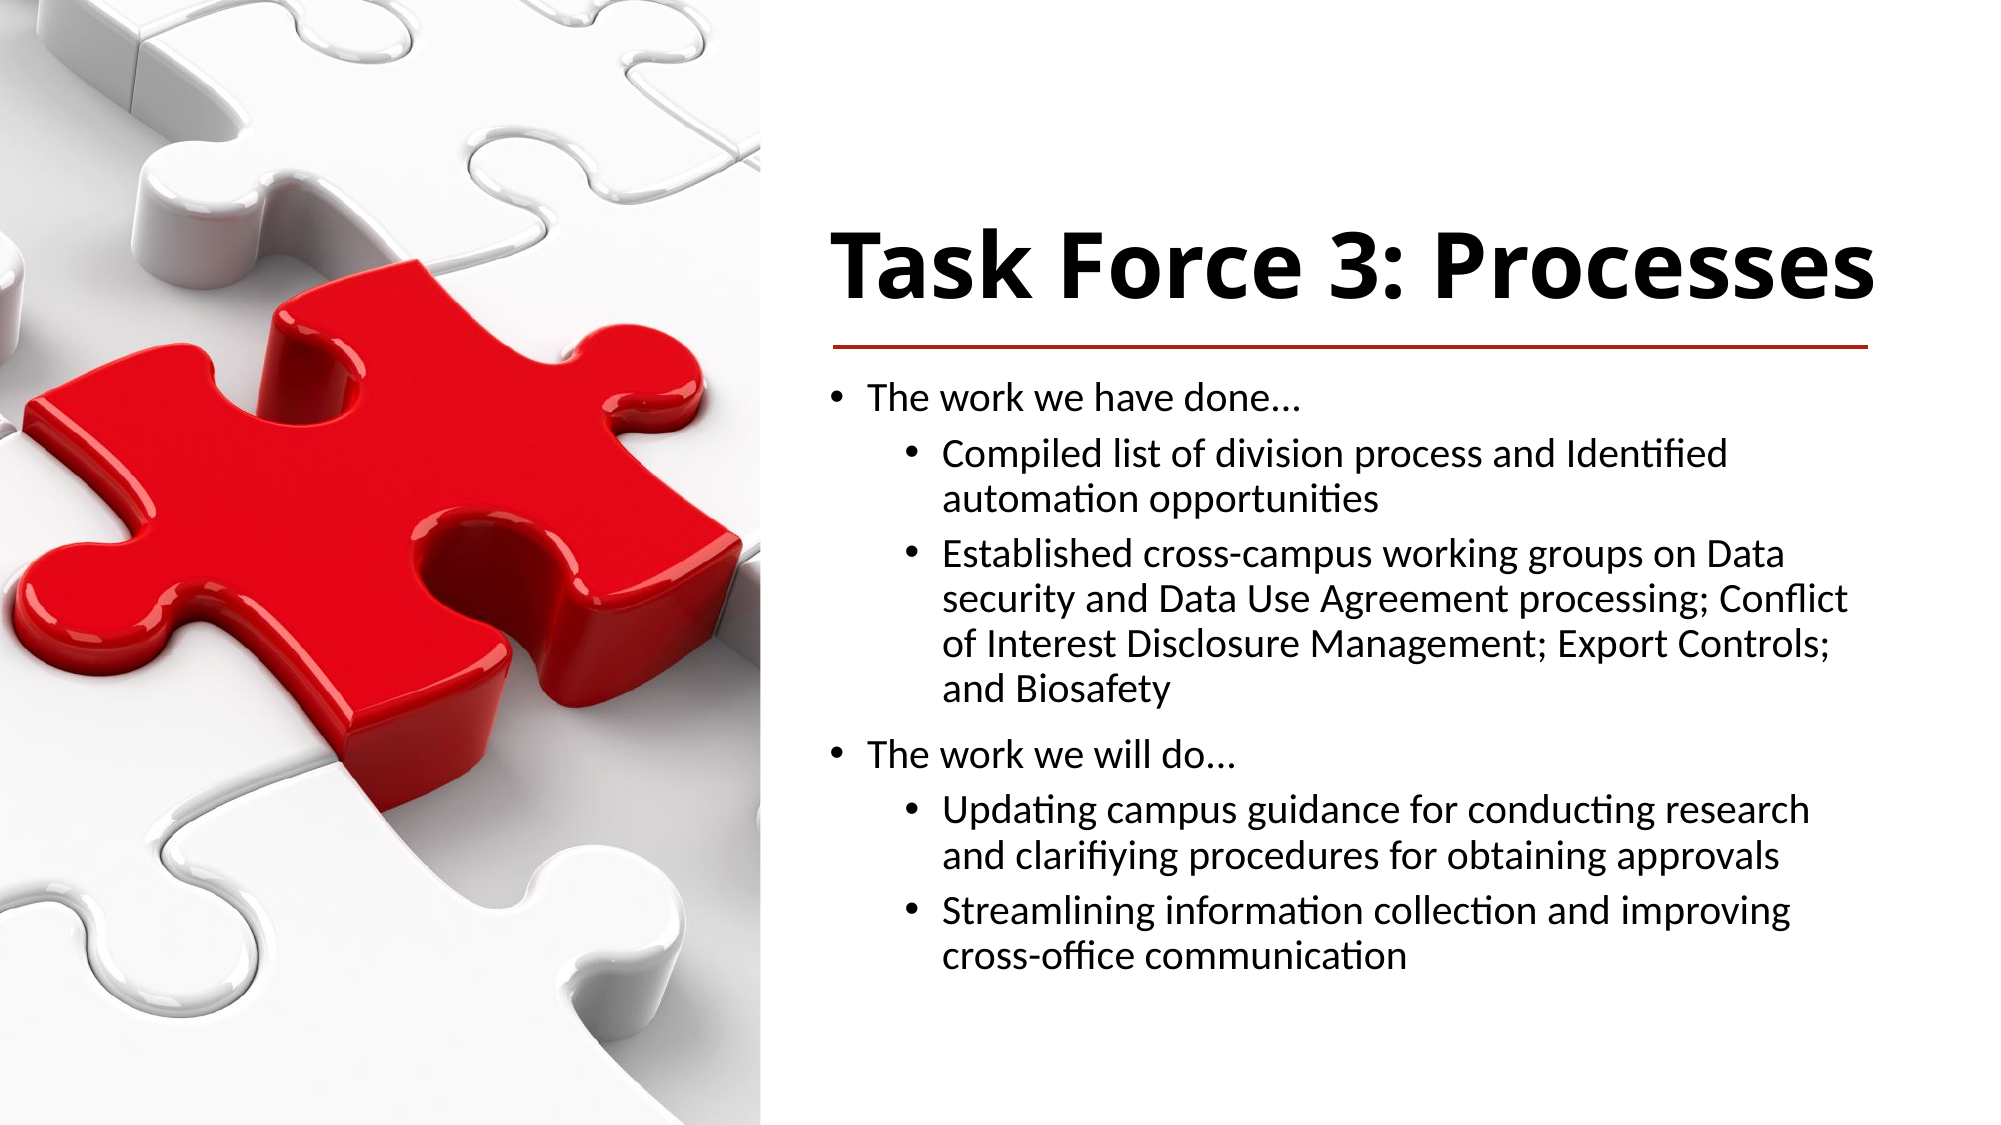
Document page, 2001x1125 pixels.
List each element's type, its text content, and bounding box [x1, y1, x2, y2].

list The work we have done... Compiled list of division process and Identified automation opportunities Established cross-campus working groups on Data security and Data Use Agreement processing; Conflict of Interest Disclosure Management; Export Controls; and Biosafety The work we will do... Updating campus guidance for conducting research and clarifiying procedures for obtaining approvals Streamlining information collection and improving cross-office communication [814, 368, 1895, 1107]
title Task Force 3: Processes [814, 103, 1895, 326]
picture [0, 0, 761, 1125]
